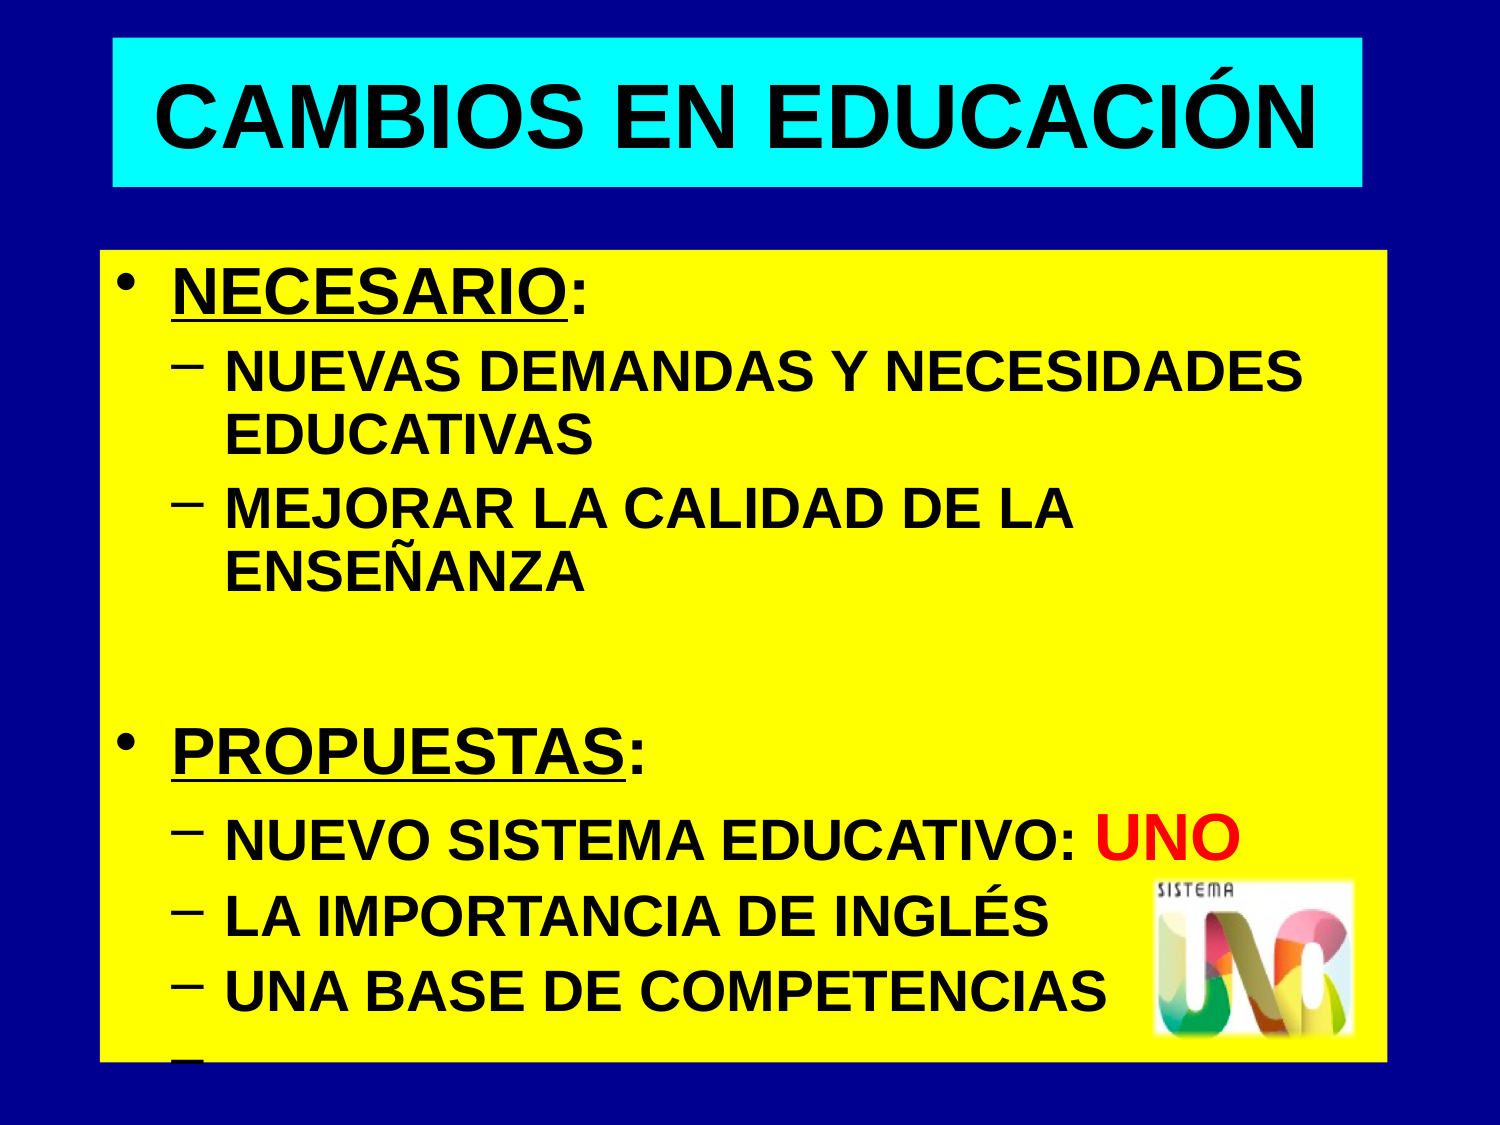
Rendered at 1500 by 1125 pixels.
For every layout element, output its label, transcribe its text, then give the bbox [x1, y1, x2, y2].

picture [1149, 874, 1359, 1042]
title CAMBIOS EN EDUCACIÓN [112, 37, 1363, 187]
list NECESARIO: NUEVAS DEMANDAS Y NECESIDADES EDUCATIVAS MEJORAR LA CALIDAD DE LA ENSEÑANZA PROPUESTAS: NUEVO SISTEMA EDUCATIVO: UNO LA IMPORTANCIA DE INGLÉS UNA BASE DE COMPETENCIAS [99, 249, 1388, 1063]
